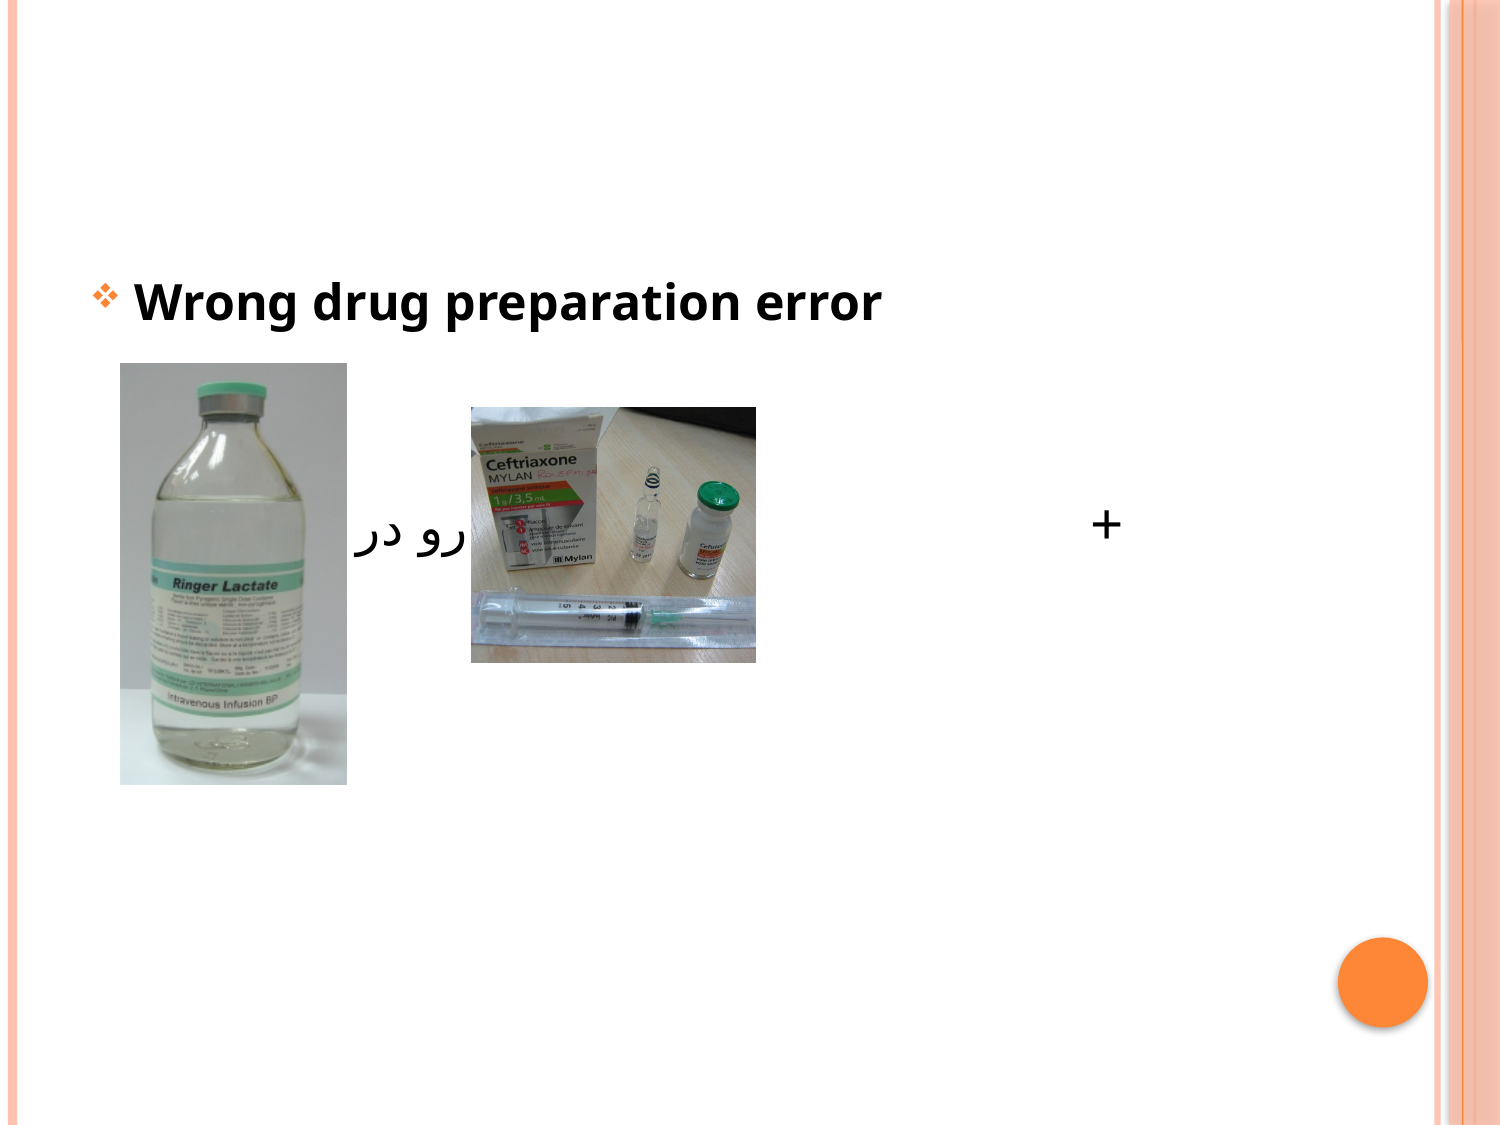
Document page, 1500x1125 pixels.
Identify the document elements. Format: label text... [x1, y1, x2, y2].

picture [119, 362, 347, 785]
picture [470, 406, 756, 664]
list Wrong drug preparation error رسوب دارو در ریه و کلیه = + [75, 262, 1300, 1062]
